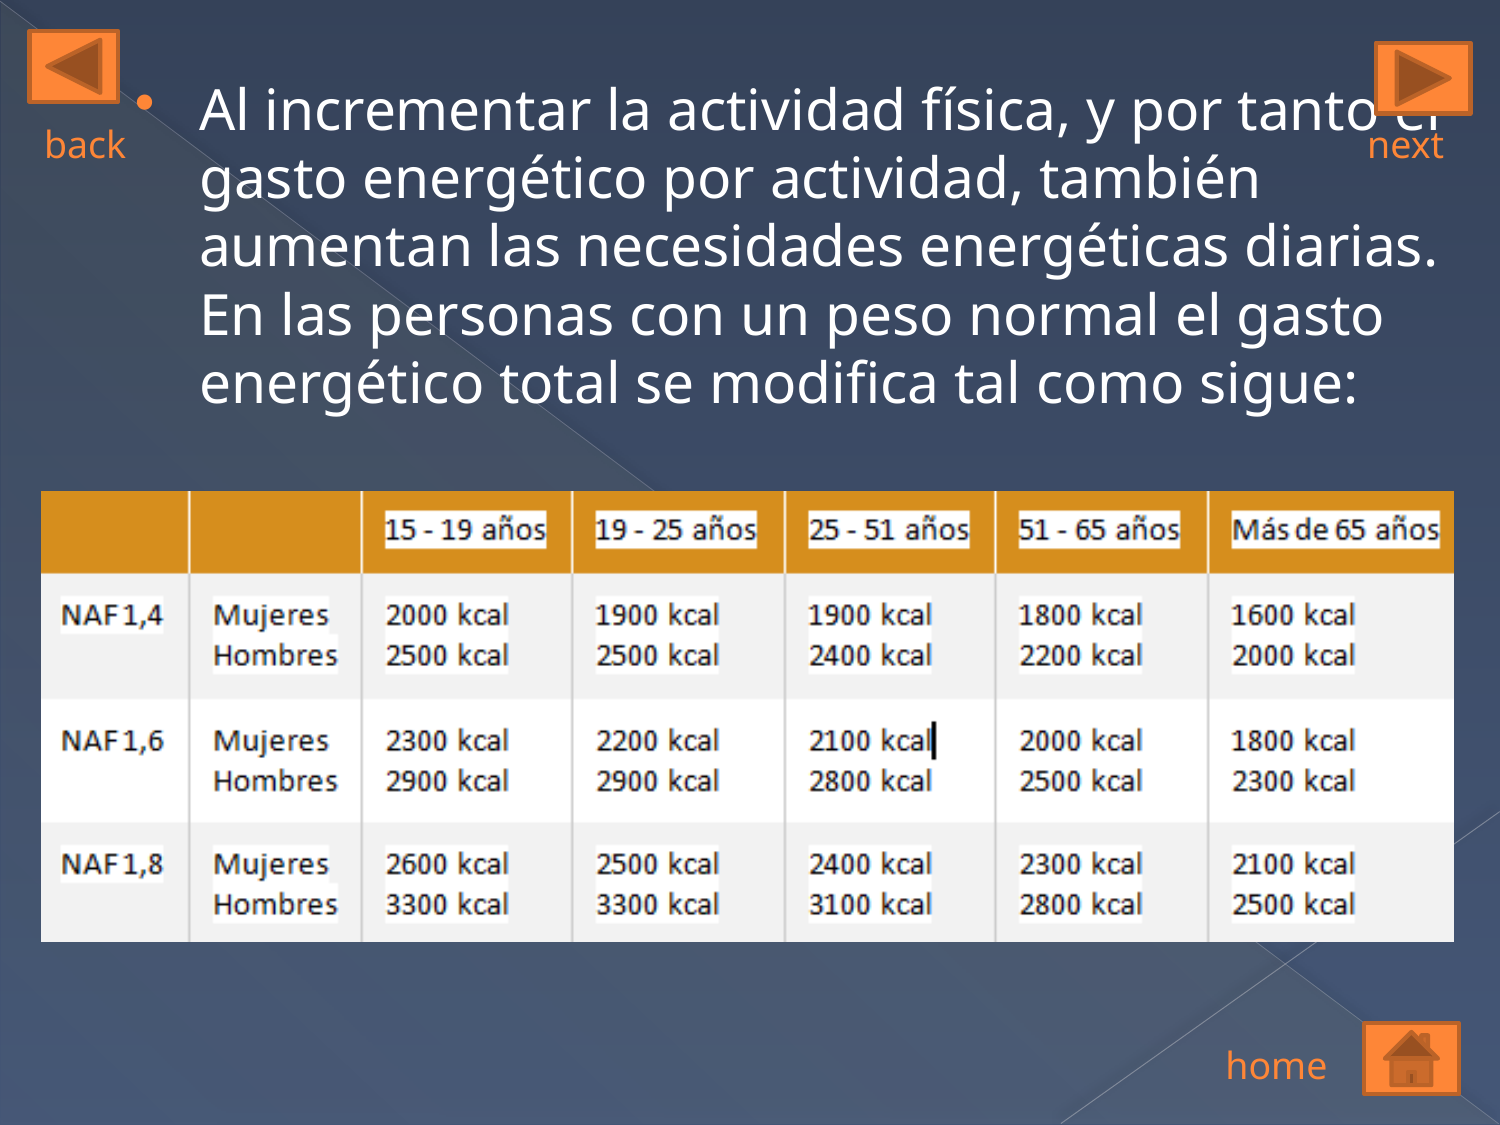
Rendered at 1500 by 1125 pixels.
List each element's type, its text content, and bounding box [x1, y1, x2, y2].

text_box next [1352, 113, 1471, 174]
picture [40, 491, 1455, 942]
text_box [27, 29, 120, 104]
text_box home [1210, 1034, 1365, 1095]
list Al incrementar la actividad física, y por tanto el gasto energético por actividad, también aumentan las necesidades energéticas diarias. En las personas con un peso normal el gasto energético total se modifica tal como sigue: [112, 66, 1463, 445]
text_box [1362, 1021, 1461, 1096]
text_box back [29, 113, 183, 174]
text_box [1374, 41, 1473, 116]
